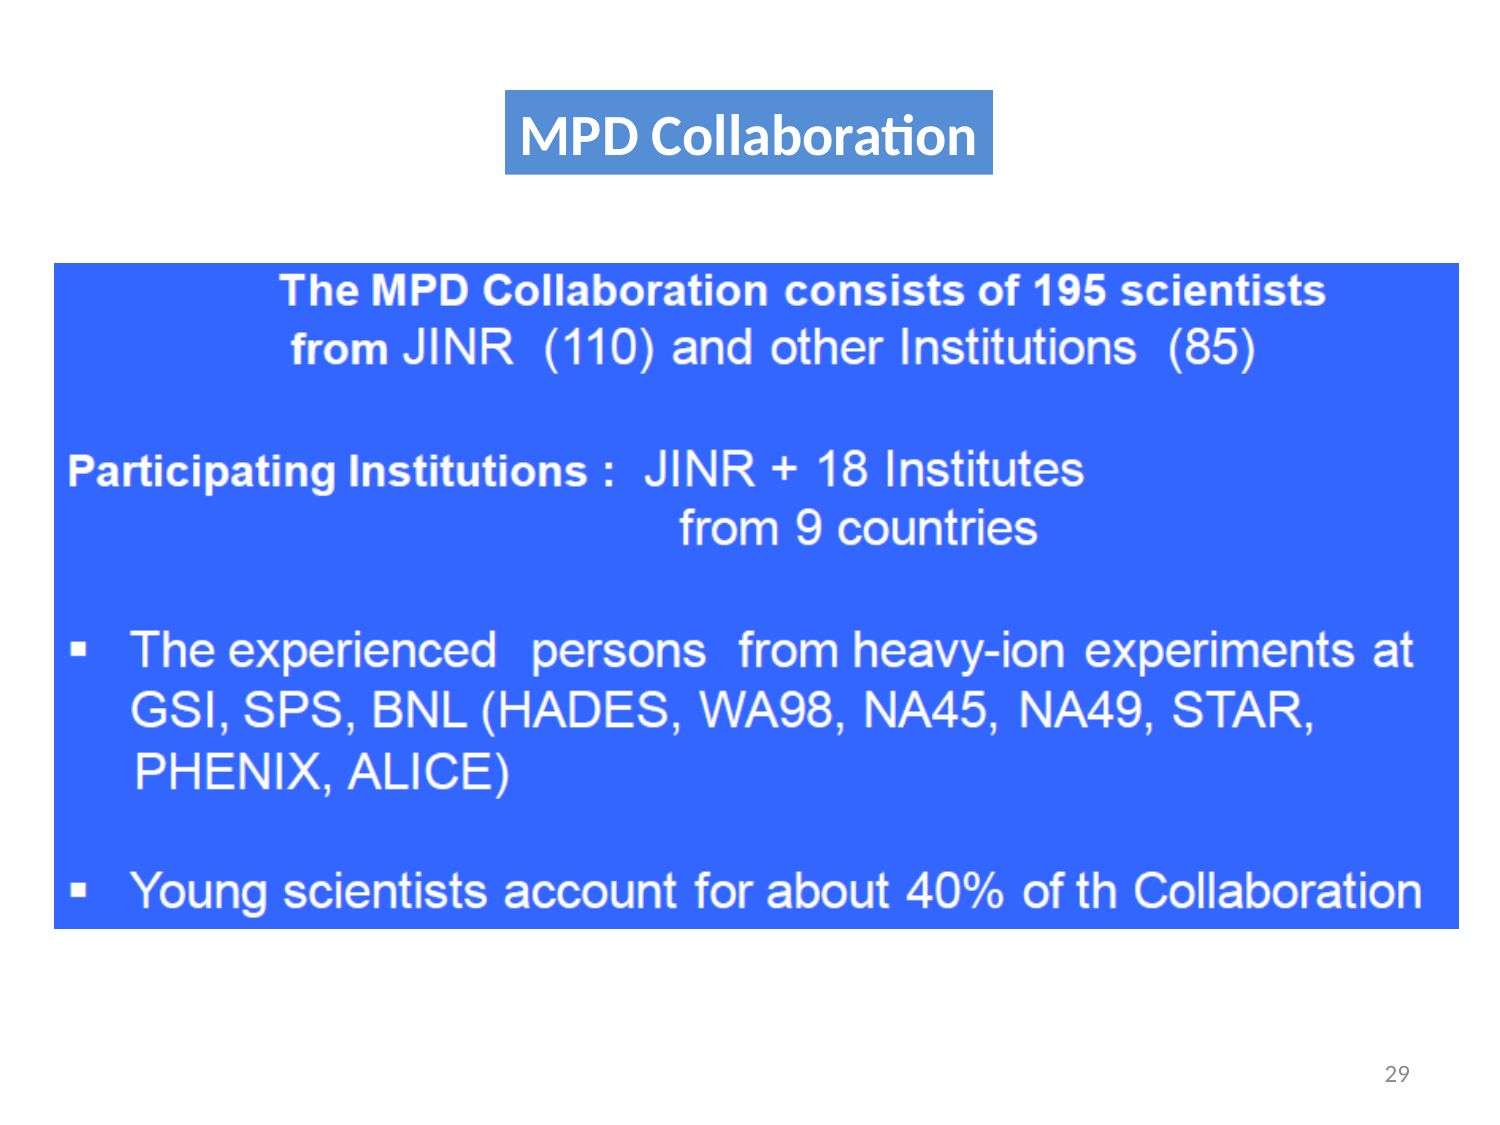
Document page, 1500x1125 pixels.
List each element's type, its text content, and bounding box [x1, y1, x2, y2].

picture [53, 262, 1459, 930]
text_box MPD Collaboration [505, 90, 993, 175]
slide_number 29 [1074, 1042, 1425, 1103]
